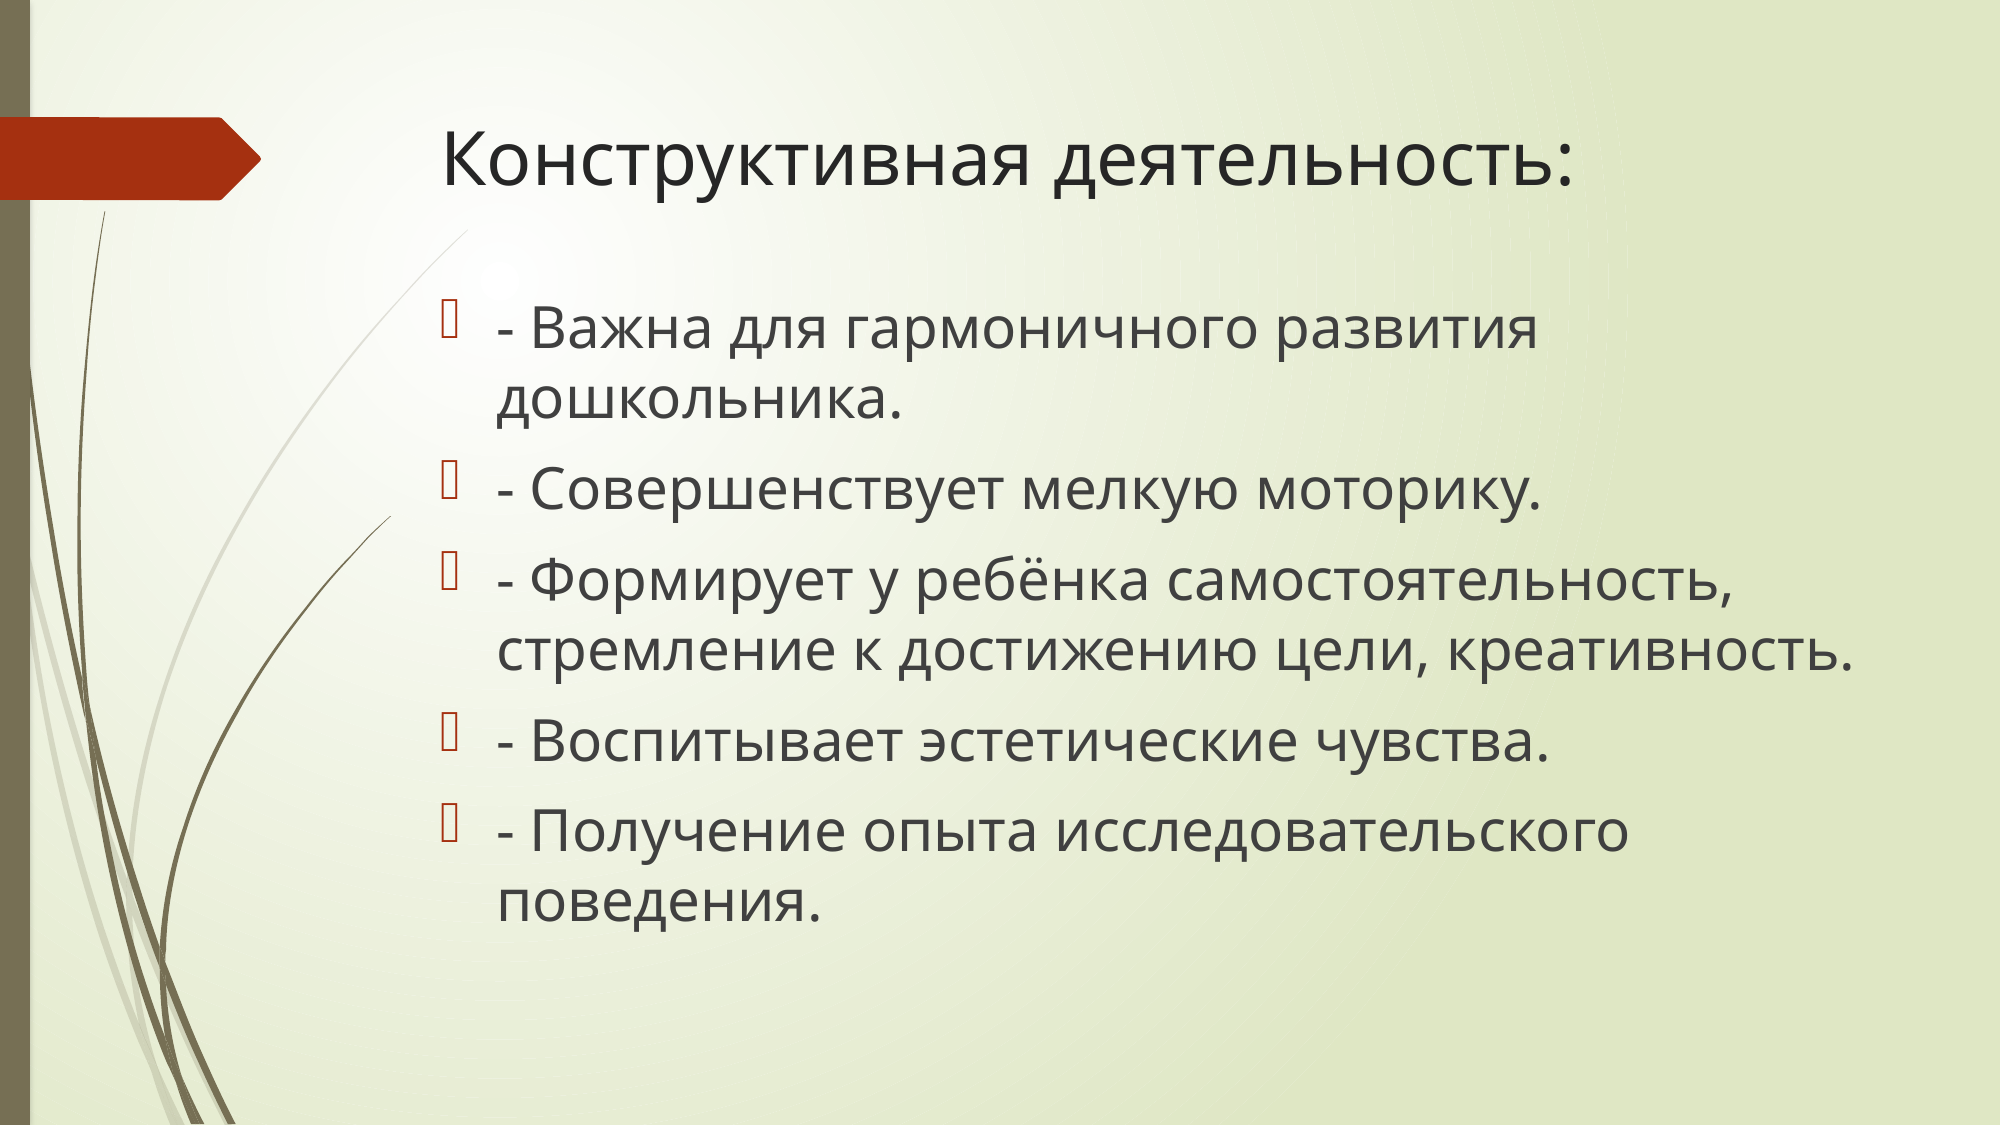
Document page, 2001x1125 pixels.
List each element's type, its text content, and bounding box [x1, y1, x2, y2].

title Конструктивная деятельность: [425, 102, 1888, 282]
list - Важна для гармоничного развития дошкольника. - Совершенствует мелкую моторику. - Формирует у ребёнка самостоятельность, стремление к достижению цели, креативность. - Воспитывает эстетические чувства. - Получение опыта исследовательского поведения. [424, 282, 1888, 970]
